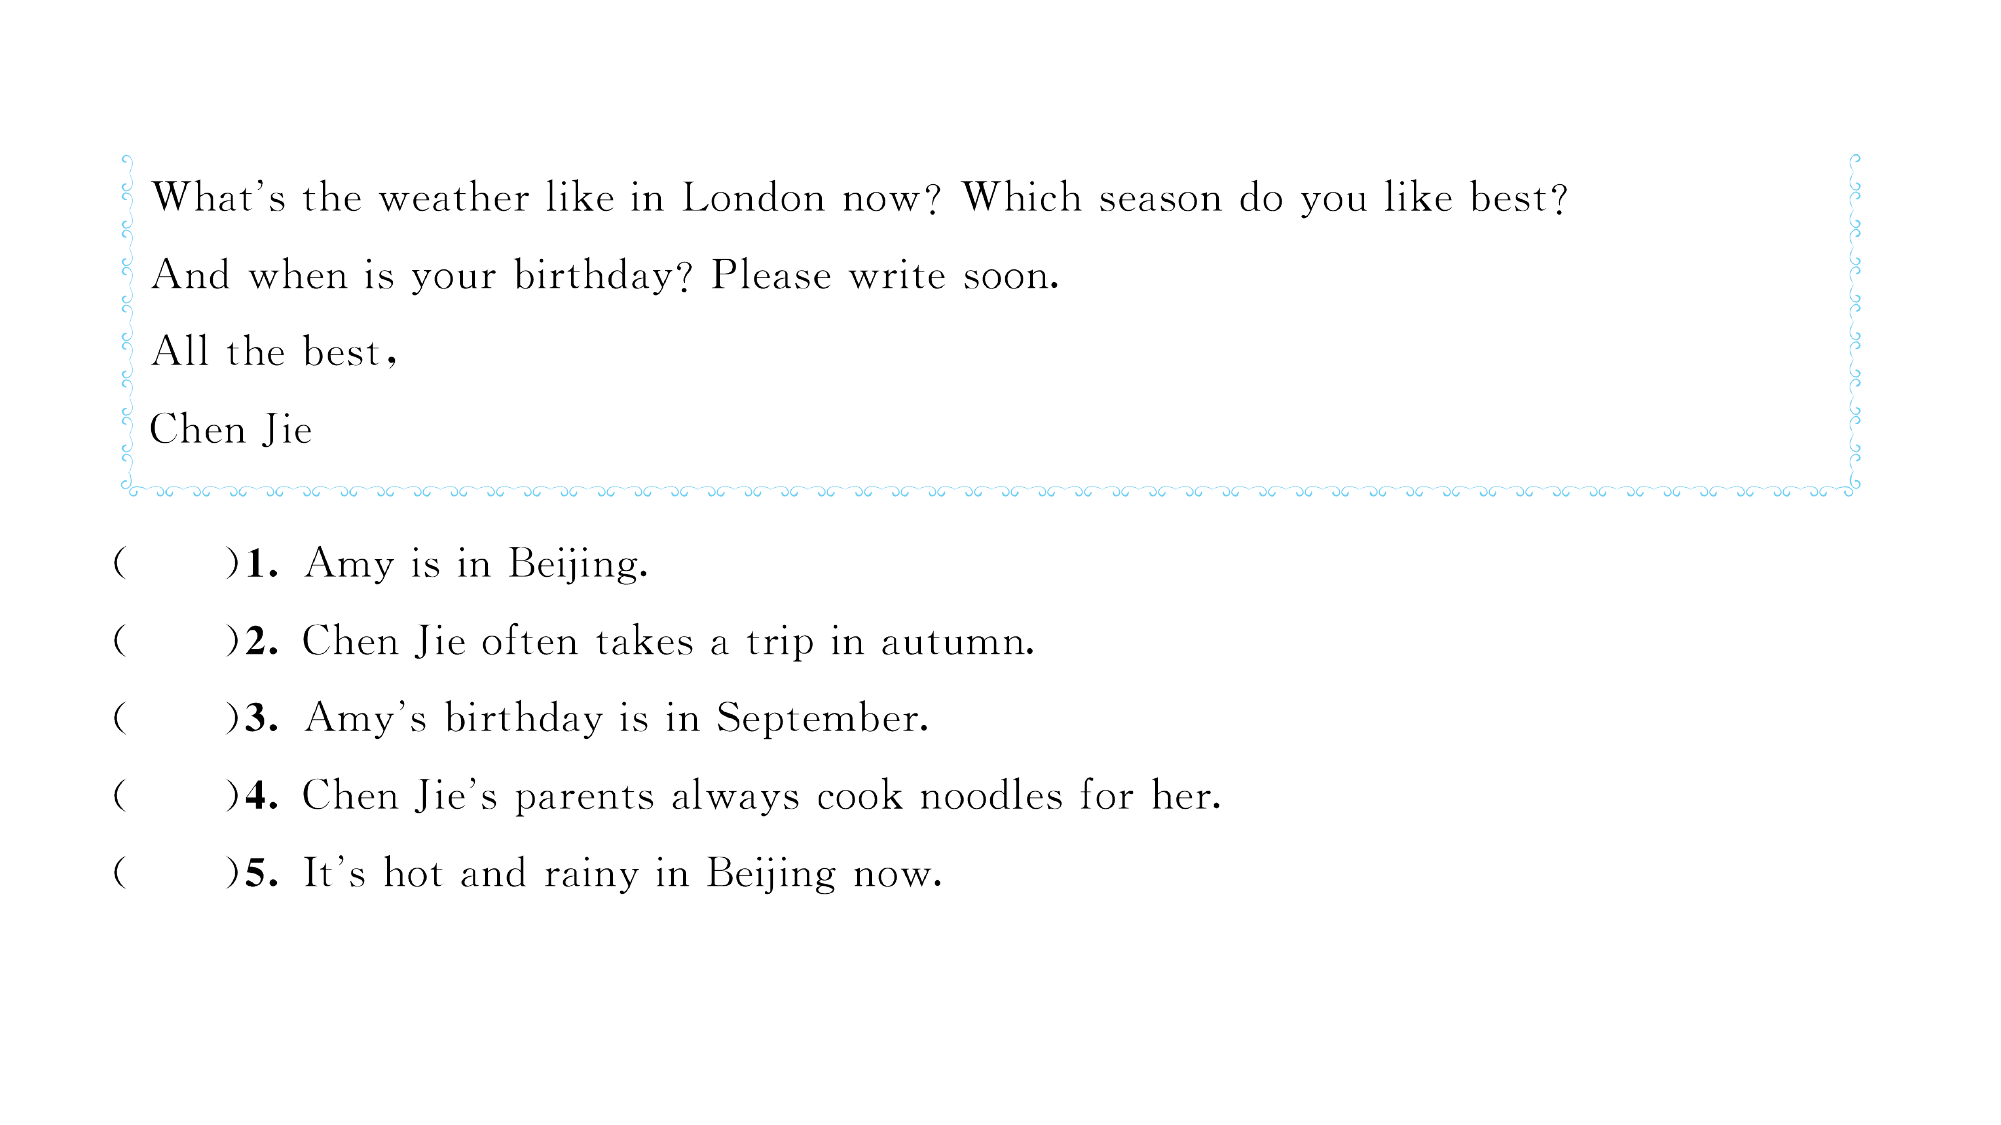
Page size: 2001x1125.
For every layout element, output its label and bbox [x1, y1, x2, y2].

picture [110, 154, 2000, 916]
